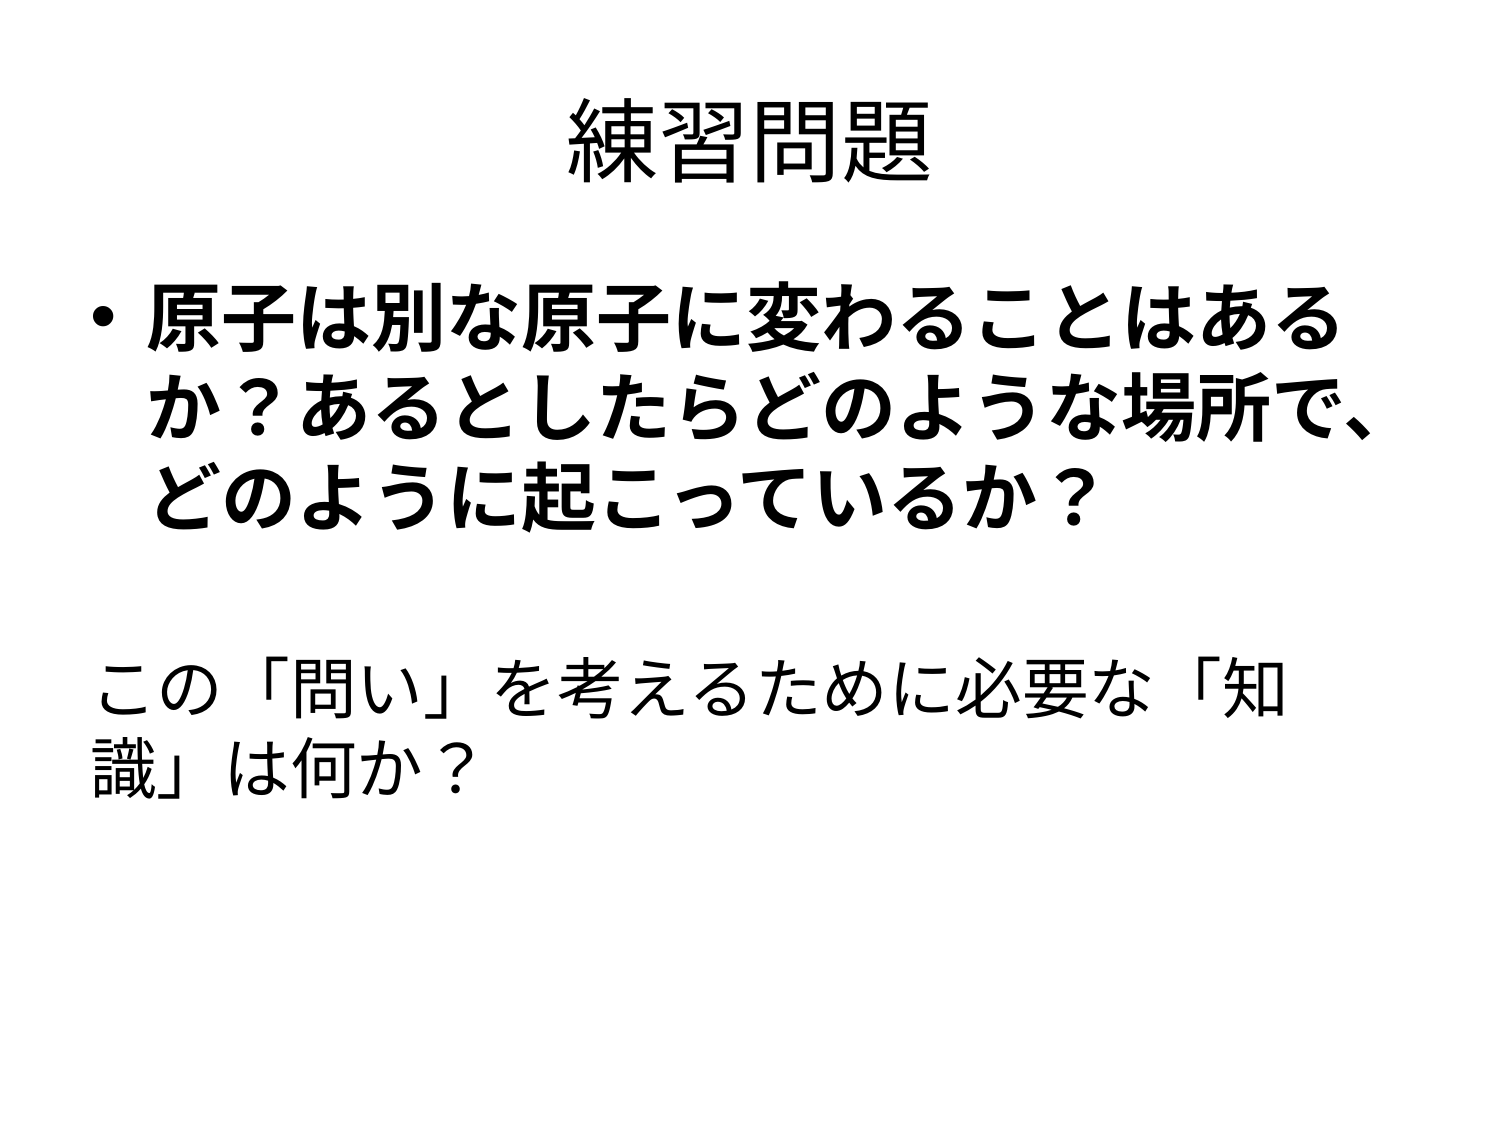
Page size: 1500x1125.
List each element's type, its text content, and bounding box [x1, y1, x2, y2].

list 原子は別な原子に変わることはあるか？あるとしたらどのような場所で、どのように起こっているか？ この「問い」を考えるために必要な「知識」は何か？ [75, 262, 1425, 1005]
title 練習問題 [75, 45, 1425, 233]
